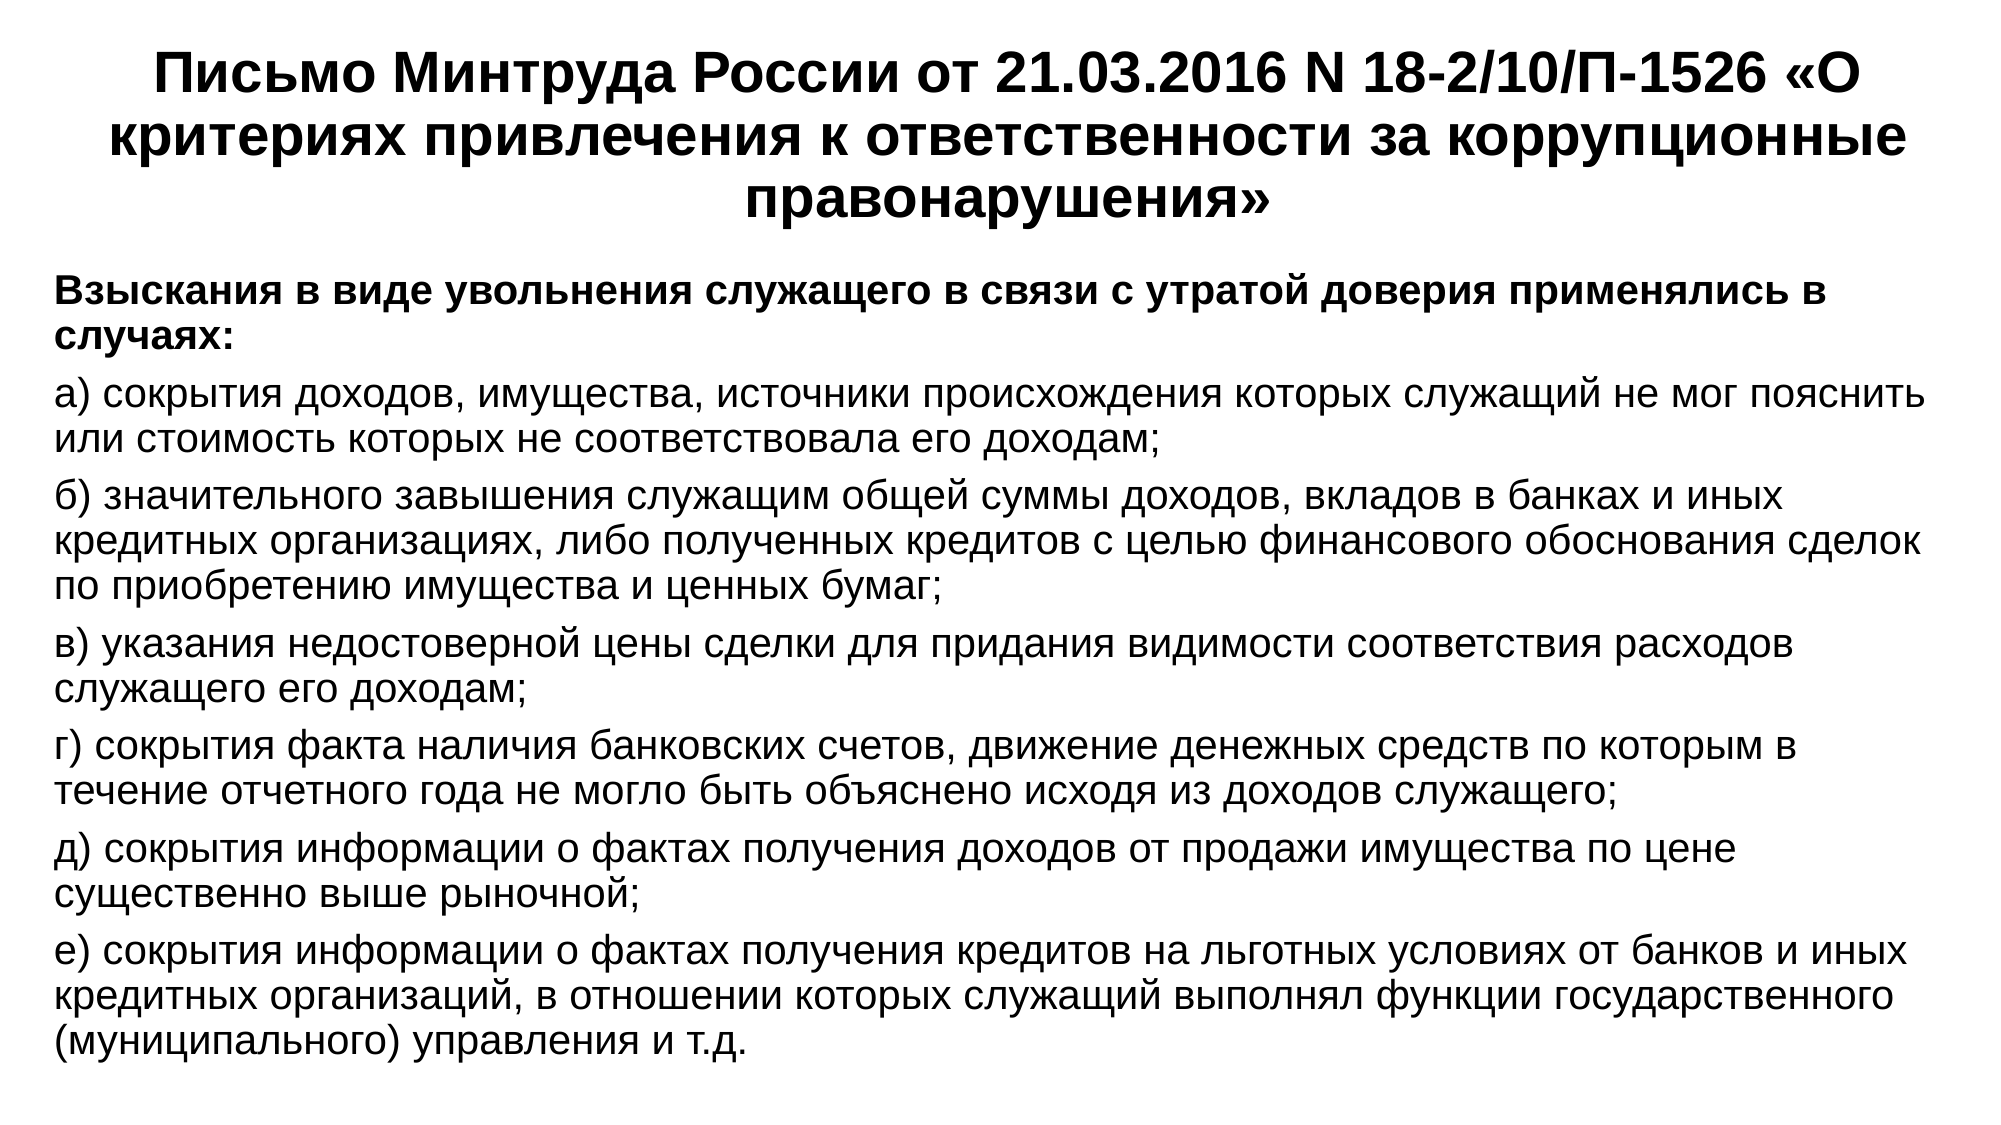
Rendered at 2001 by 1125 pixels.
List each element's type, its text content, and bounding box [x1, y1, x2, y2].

title Письмо Минтруда России от 21.03.2016 N 18-2/10/П-1526 «О критериях привлечения к ответственности за коррупционные правонарушения» [78, 27, 1938, 246]
list Взыскания в виде увольнения служащего в связи с утратой доверия применялись в случаях: а) сокрытия доходов, имущества, источники происхождения которых служащий не мог пояснить или стоимость которых не соответствовала его доходам; б) значительного завышения служащим общей суммы доходов, вкладов в банках и иных кредитных организациях, либо полученных кредитов с целью финансового обоснования сделок по приобретению имущества и ценных бумаг; в) указания недостоверной цены сделки для придания видимости соответствия расходов служащего его доходам; г) сокрытия факта наличия банковских счетов, движение денежных средств по которым в течение отчетного года не могло быть объяснено исходя из доходов служащего; д) сокрытия информации о фактах получения доходов от продажи имущества по цене существенно выше рыночной; е) сокрытия информации о фактах получения кредитов на льготных условиях от банков и иных кредитных организаций, в отношении которых служащий выполнял функции государственного (муниципального) управления и т.д. [38, 261, 1978, 1103]
